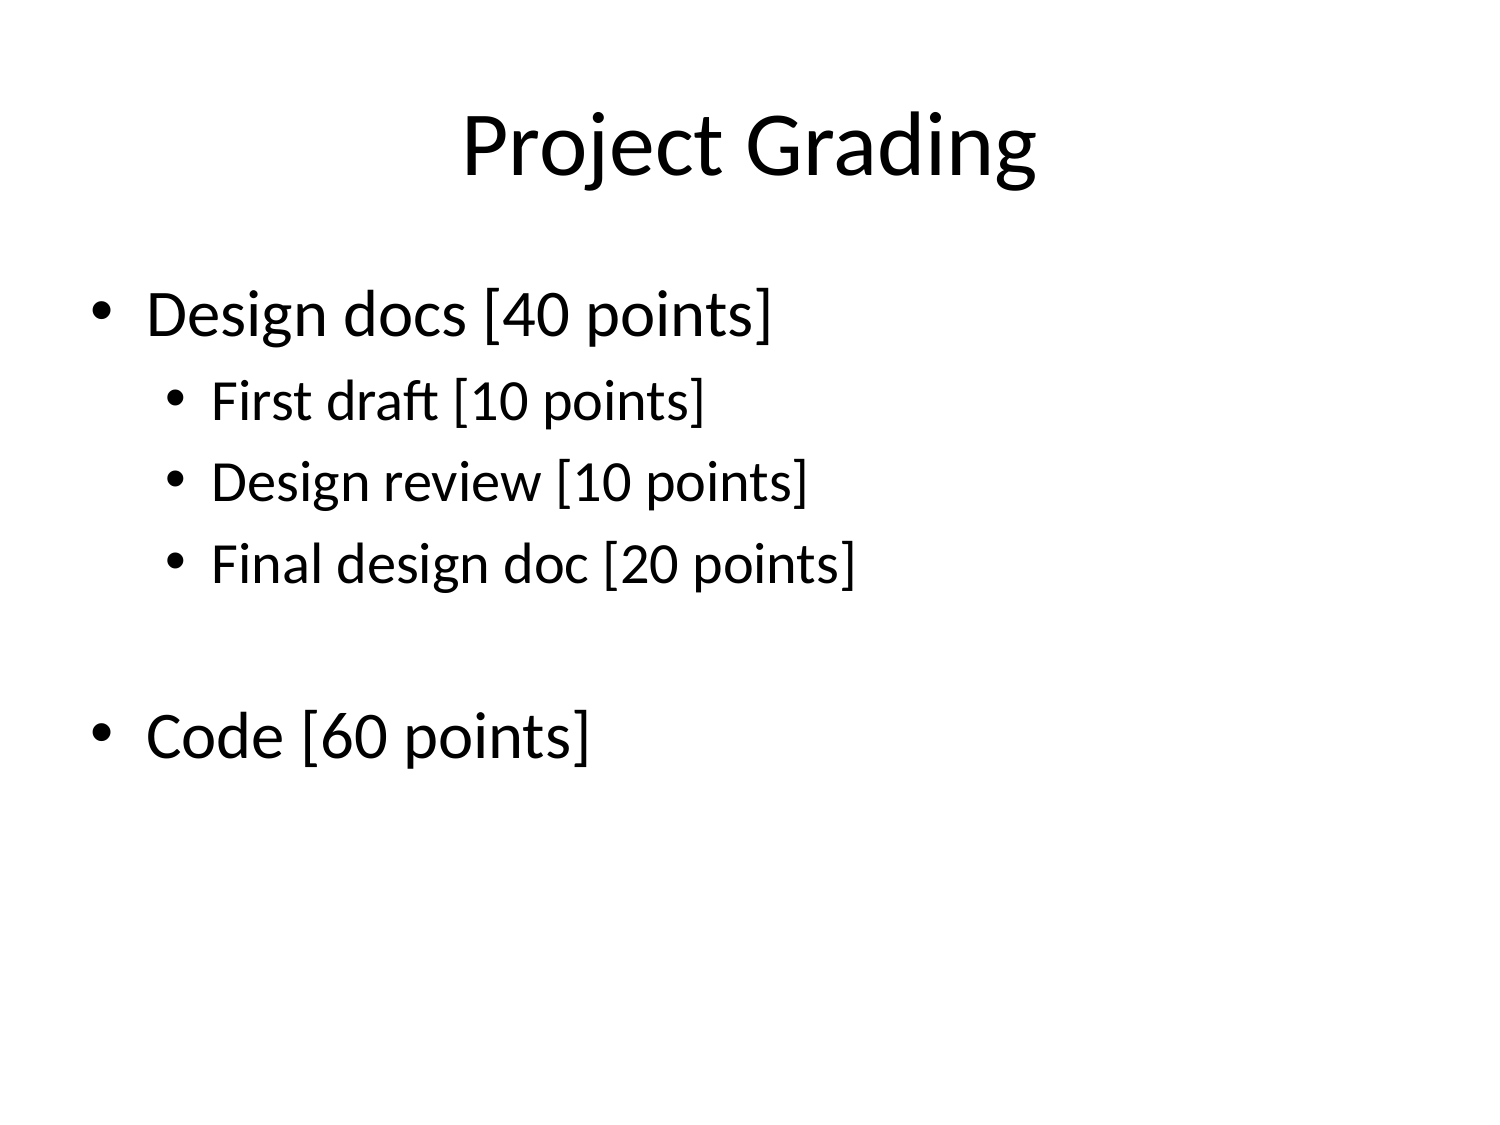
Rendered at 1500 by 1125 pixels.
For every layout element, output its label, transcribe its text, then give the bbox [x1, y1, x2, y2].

list Design docs [40 points] First draft [10 points] Design review [10 points] Final design doc [20 points] Code [60 points] [75, 262, 1425, 1005]
title Project Grading [75, 45, 1425, 233]
